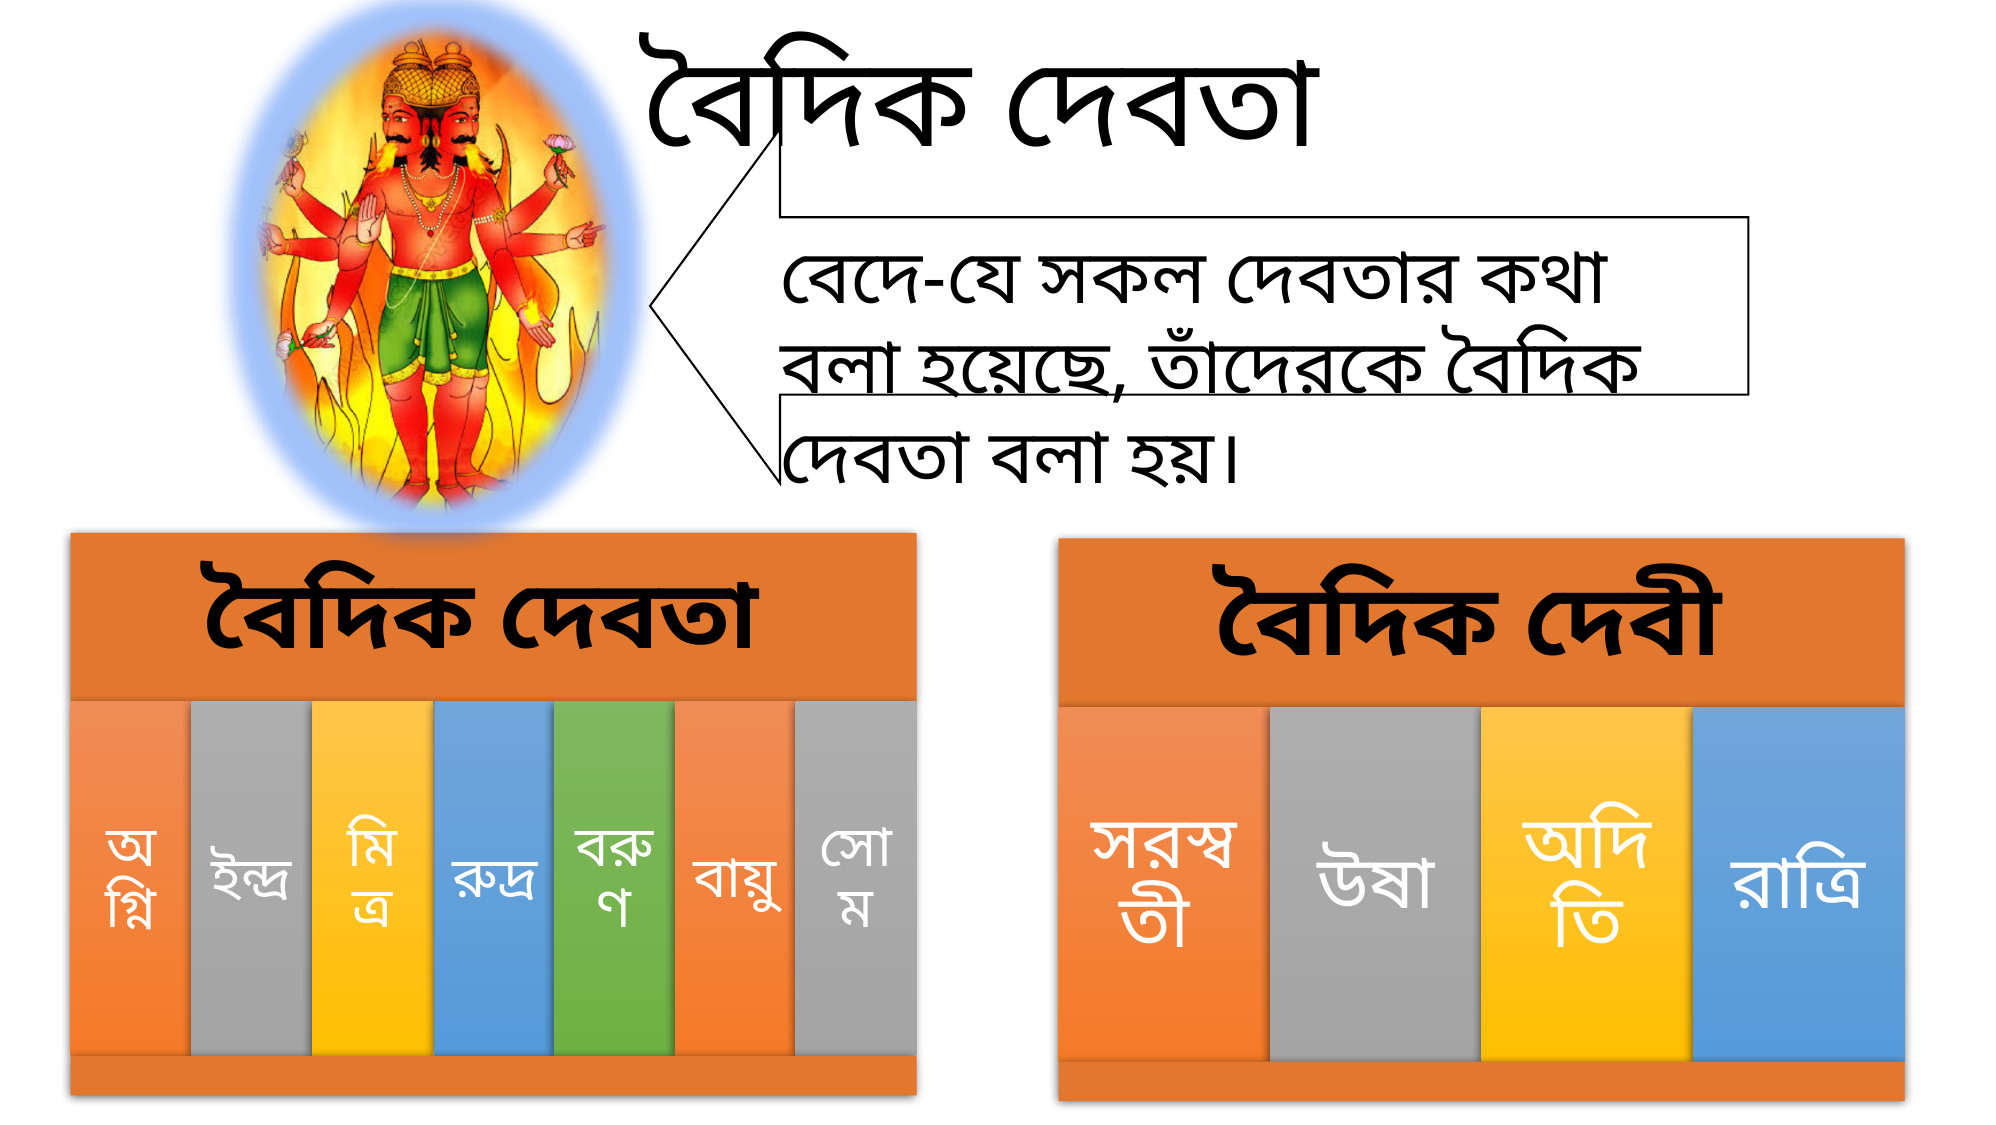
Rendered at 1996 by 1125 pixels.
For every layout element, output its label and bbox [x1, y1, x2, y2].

text_box [1058, 538, 1905, 1101]
text_box [70, 532, 917, 1096]
text_box [246, 13, 1749, 522]
